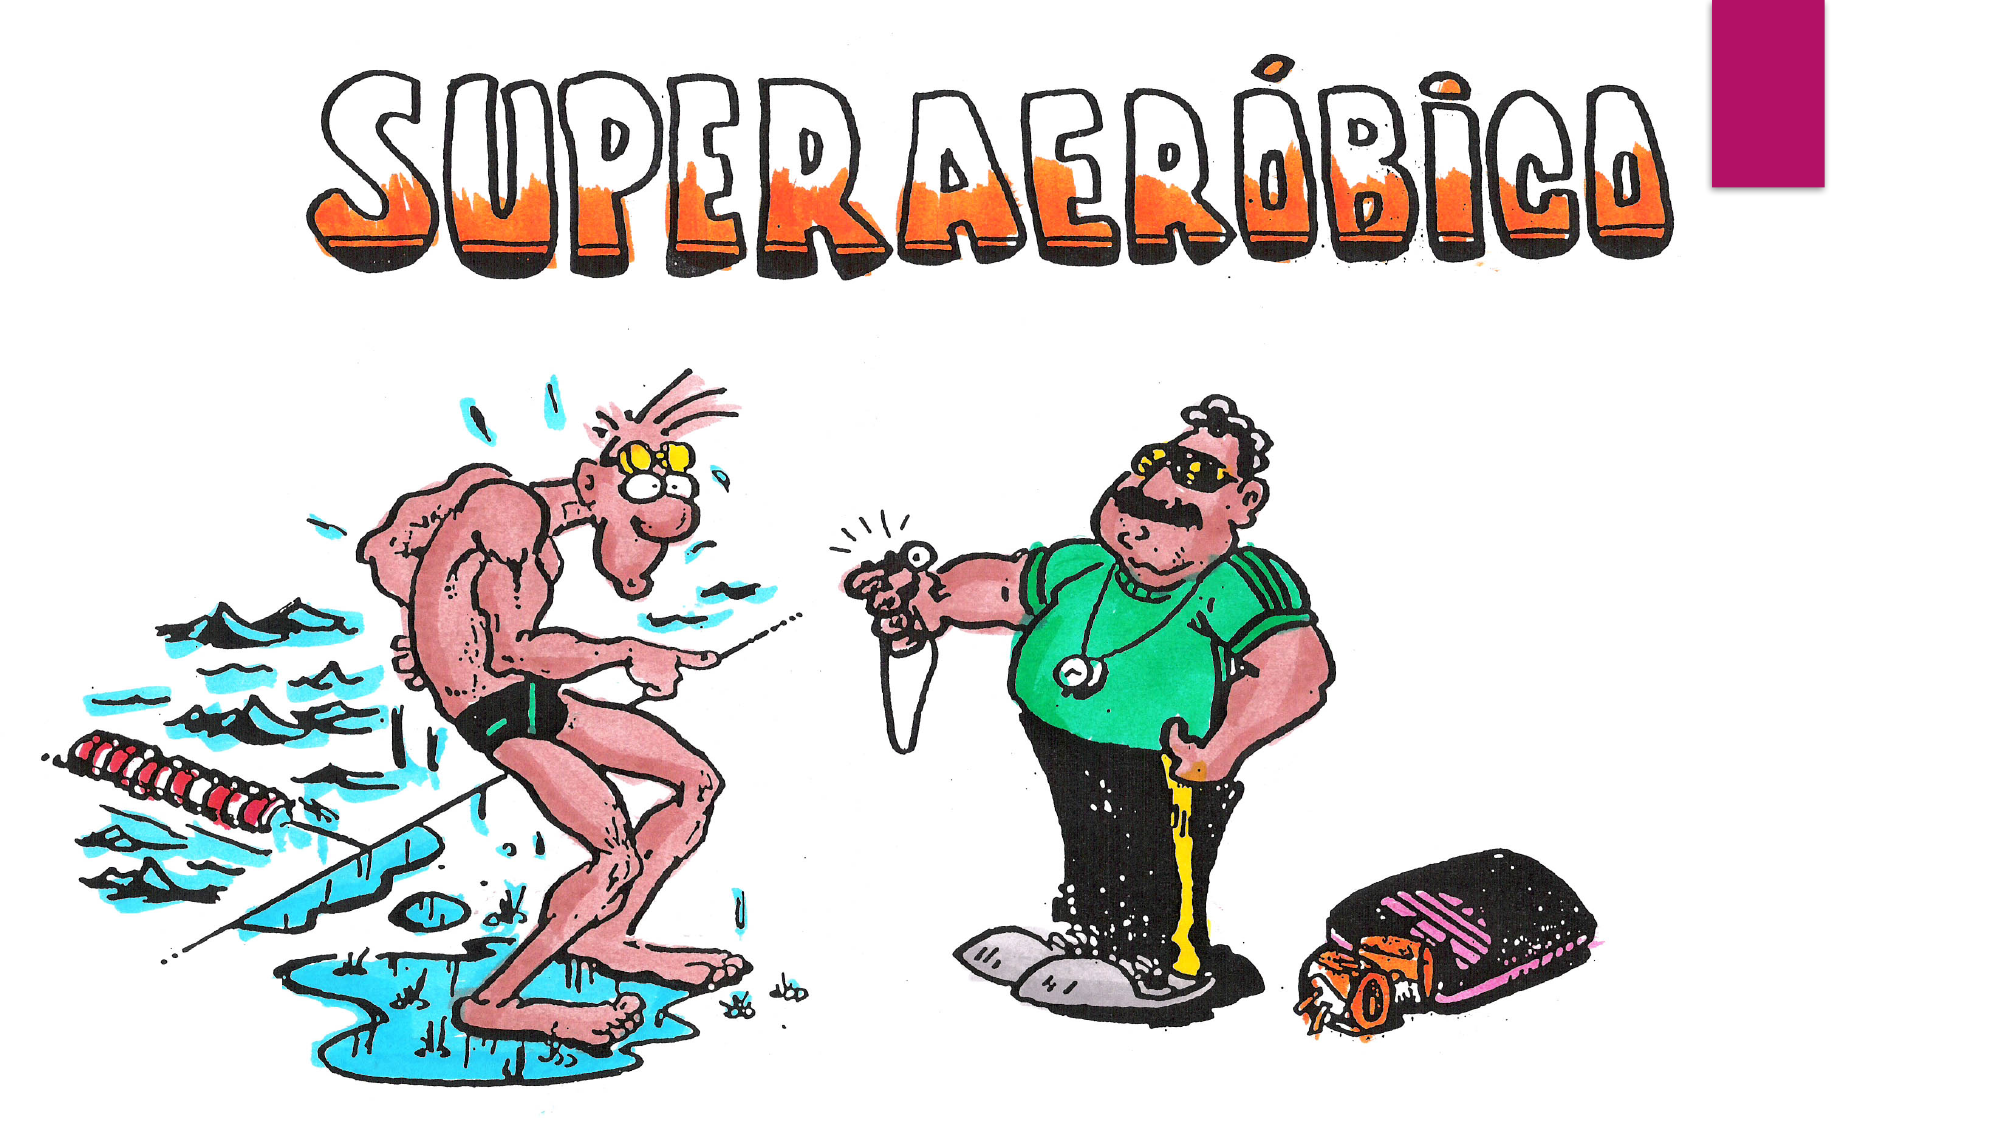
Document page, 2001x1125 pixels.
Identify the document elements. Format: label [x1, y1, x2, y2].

picture [0, 32, 1699, 1125]
